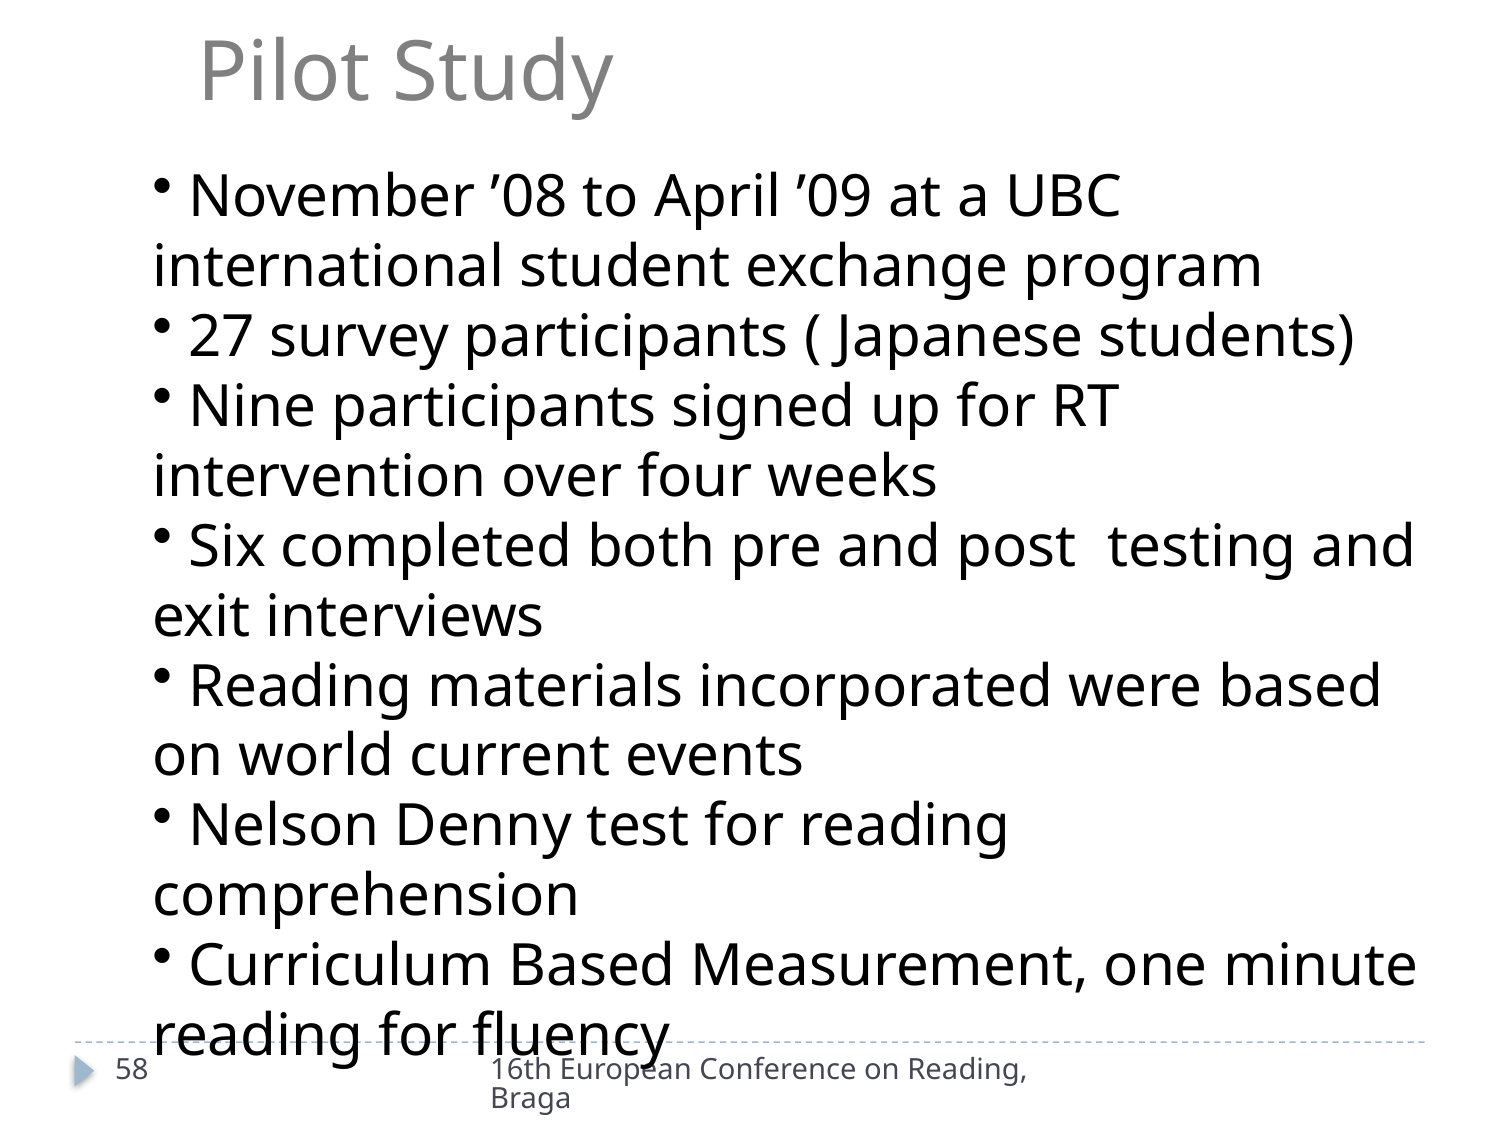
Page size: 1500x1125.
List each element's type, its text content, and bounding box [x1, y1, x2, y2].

footer 16th European Conference on Reading, Braga [475, 1042, 1051, 1103]
text_box November ’08 to April ’09 at a UBC international student exchange program 27 survey participants ( Japanese students) Nine participants signed up for RT intervention over four weeks Six completed both pre and post testing and exit interviews Reading materials incorporated were based on world current events Nelson Denny test for reading comprehension Curriculum Based Measurement, one minute reading for fluency [137, 150, 1445, 1125]
text_box Pilot Study [183, 36, 1400, 125]
slide_number 58 [100, 1042, 426, 1103]
